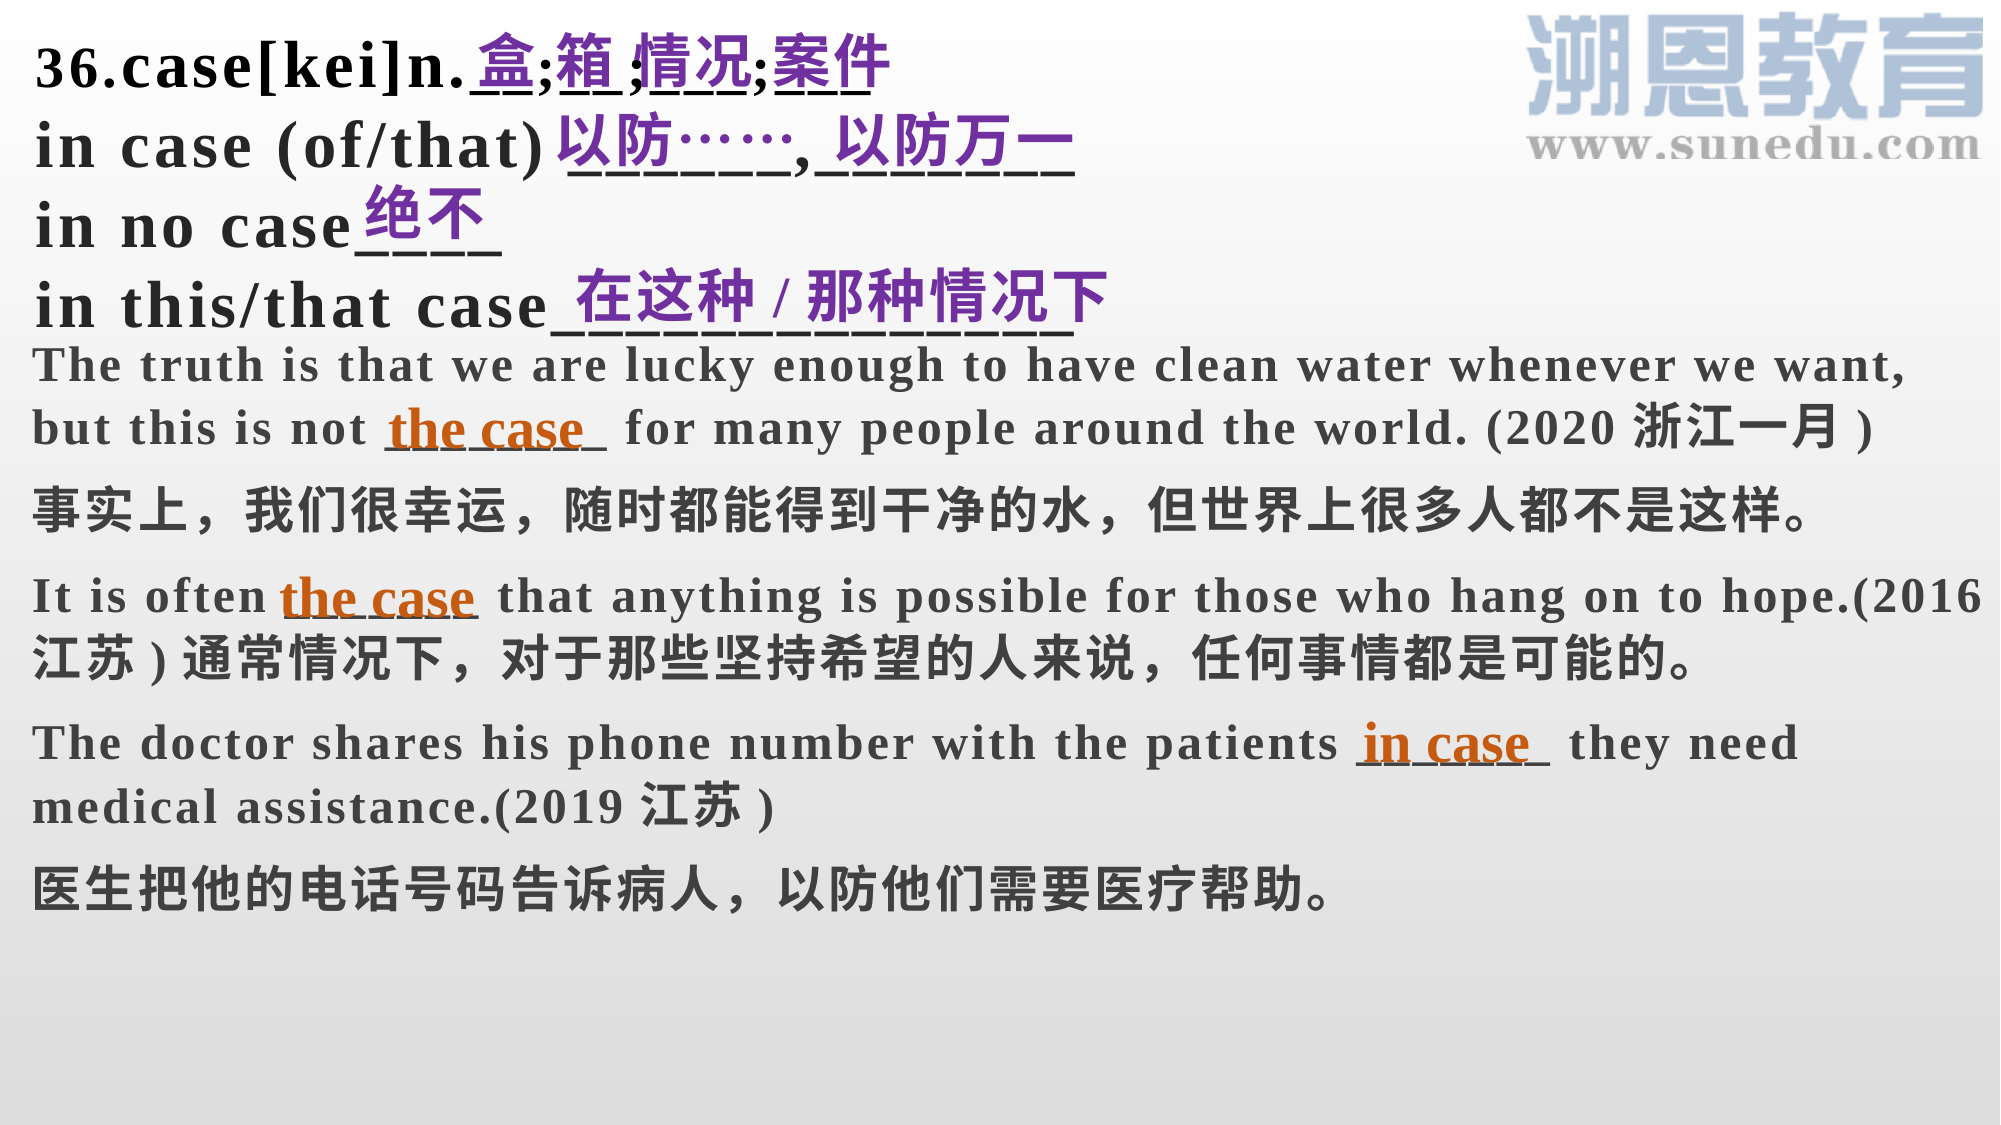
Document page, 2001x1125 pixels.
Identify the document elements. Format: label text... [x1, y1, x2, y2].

list The truth is that we are lucky enough to have clean water whenever we want, but this is not ________ for many people around the world. (2020浙江一月) 事实上，我们很幸运，随时都能得到干净的水，但世界上很多人都不是这样。 It is often _______ that anything is possible for those who hang on to hope.(2016江苏)通常情况下，对于那些坚持希望的人来说，任何事情都是可能的。 The doctor shares his phone number with the patients _______ they need medical assistance.(2019江苏) 医生把他的电话号码告诉病人，以防他们需要医疗帮助。 [15, 327, 2000, 1125]
text_box 盒 箱 情况 案件 [462, 16, 1271, 102]
text_box the case [371, 384, 625, 459]
text_box 绝不 [350, 169, 540, 255]
text_box 在这种/那种情况下 [560, 251, 1158, 337]
text_box the case [262, 552, 599, 628]
text_box in case [1332, 698, 1596, 773]
text_box 以防…… 以防万一 [539, 96, 1347, 181]
picture [1524, 10, 1983, 14]
text_box 36.case[kei]n.__;__;___;___ in case (of/that) ______,_______ in no case____ in this/that case______________ [19, 14, 1997, 415]
